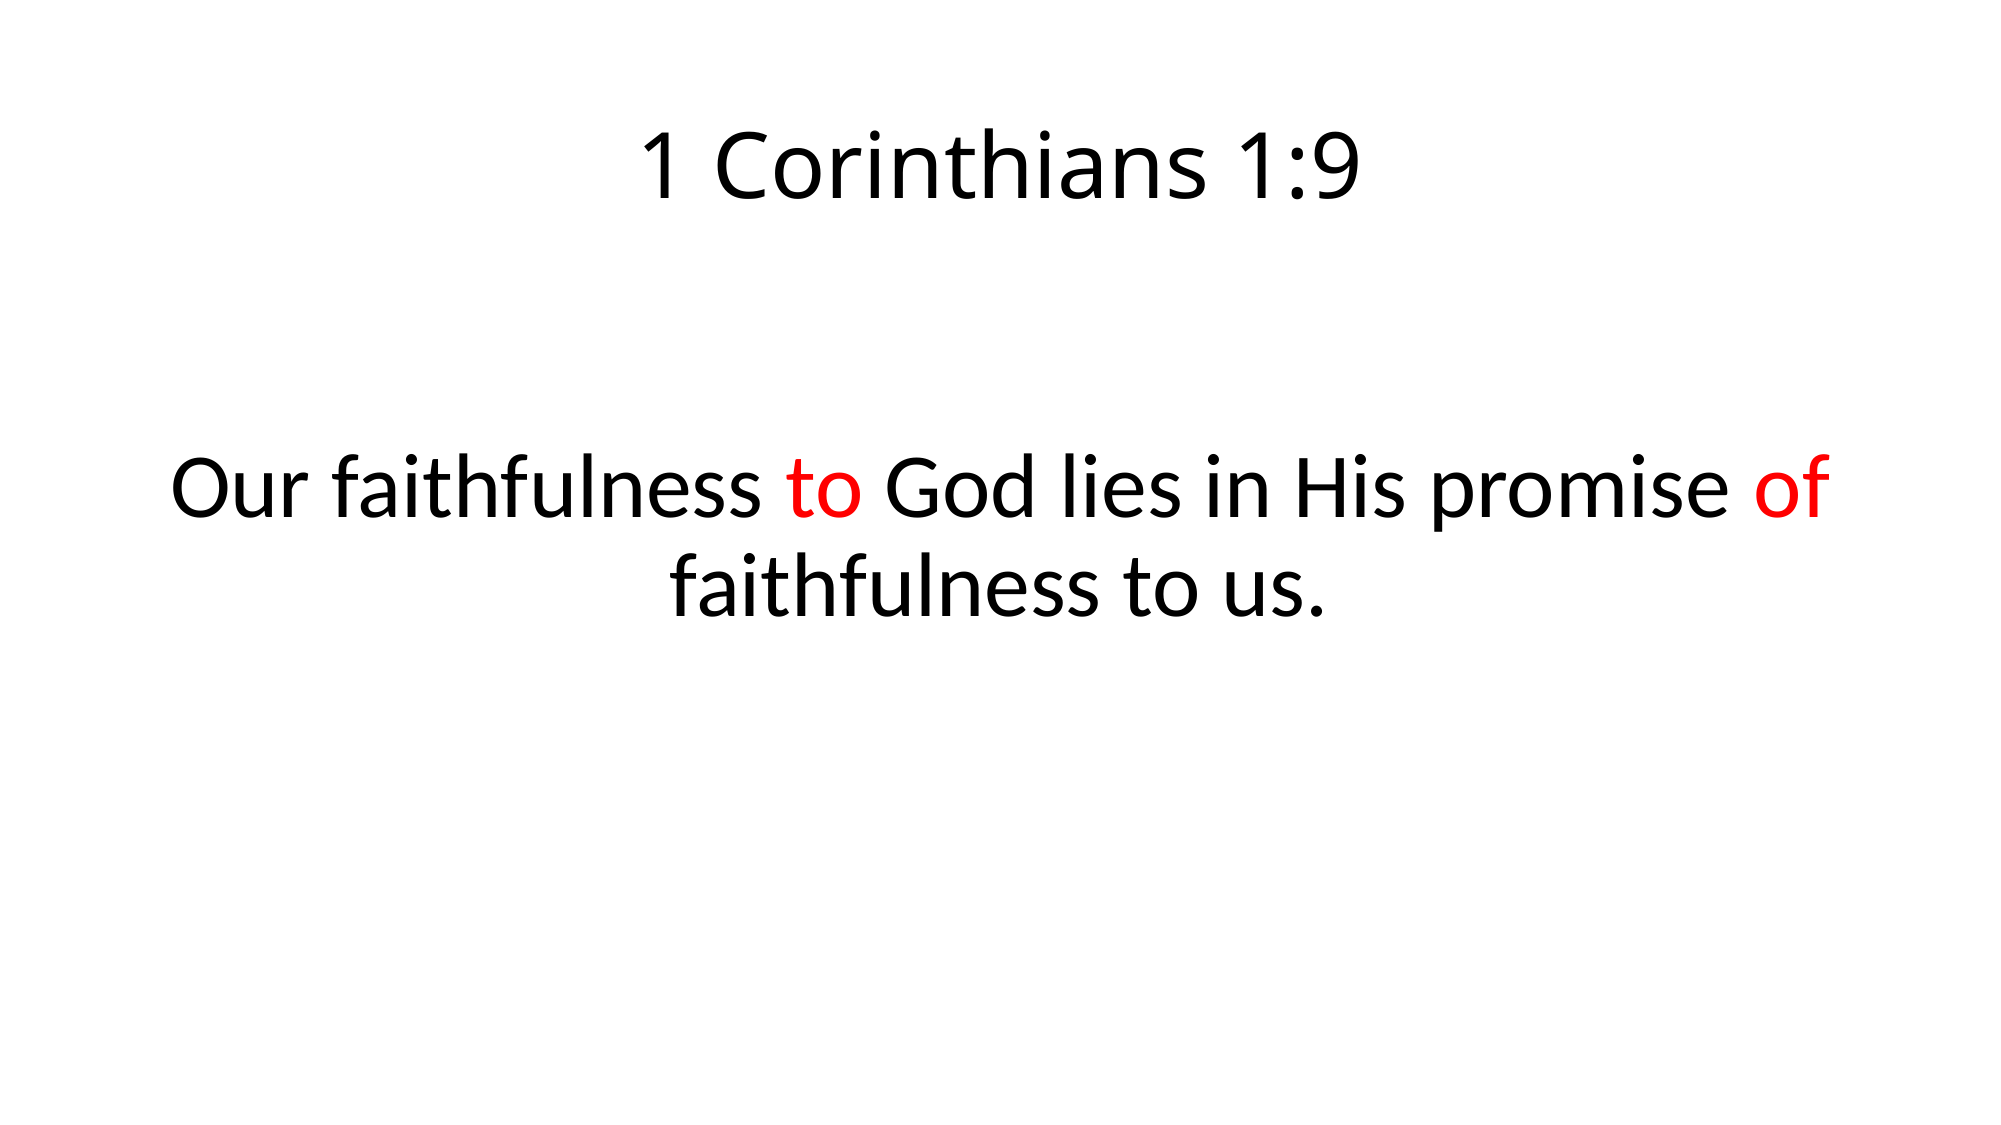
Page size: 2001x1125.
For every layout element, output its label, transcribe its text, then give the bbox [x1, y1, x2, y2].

title 1 Corinthians 1:9 [137, 59, 1863, 278]
list Our faithfulness to God lies in His promise of faithfulness to us. [137, 299, 1863, 1014]
